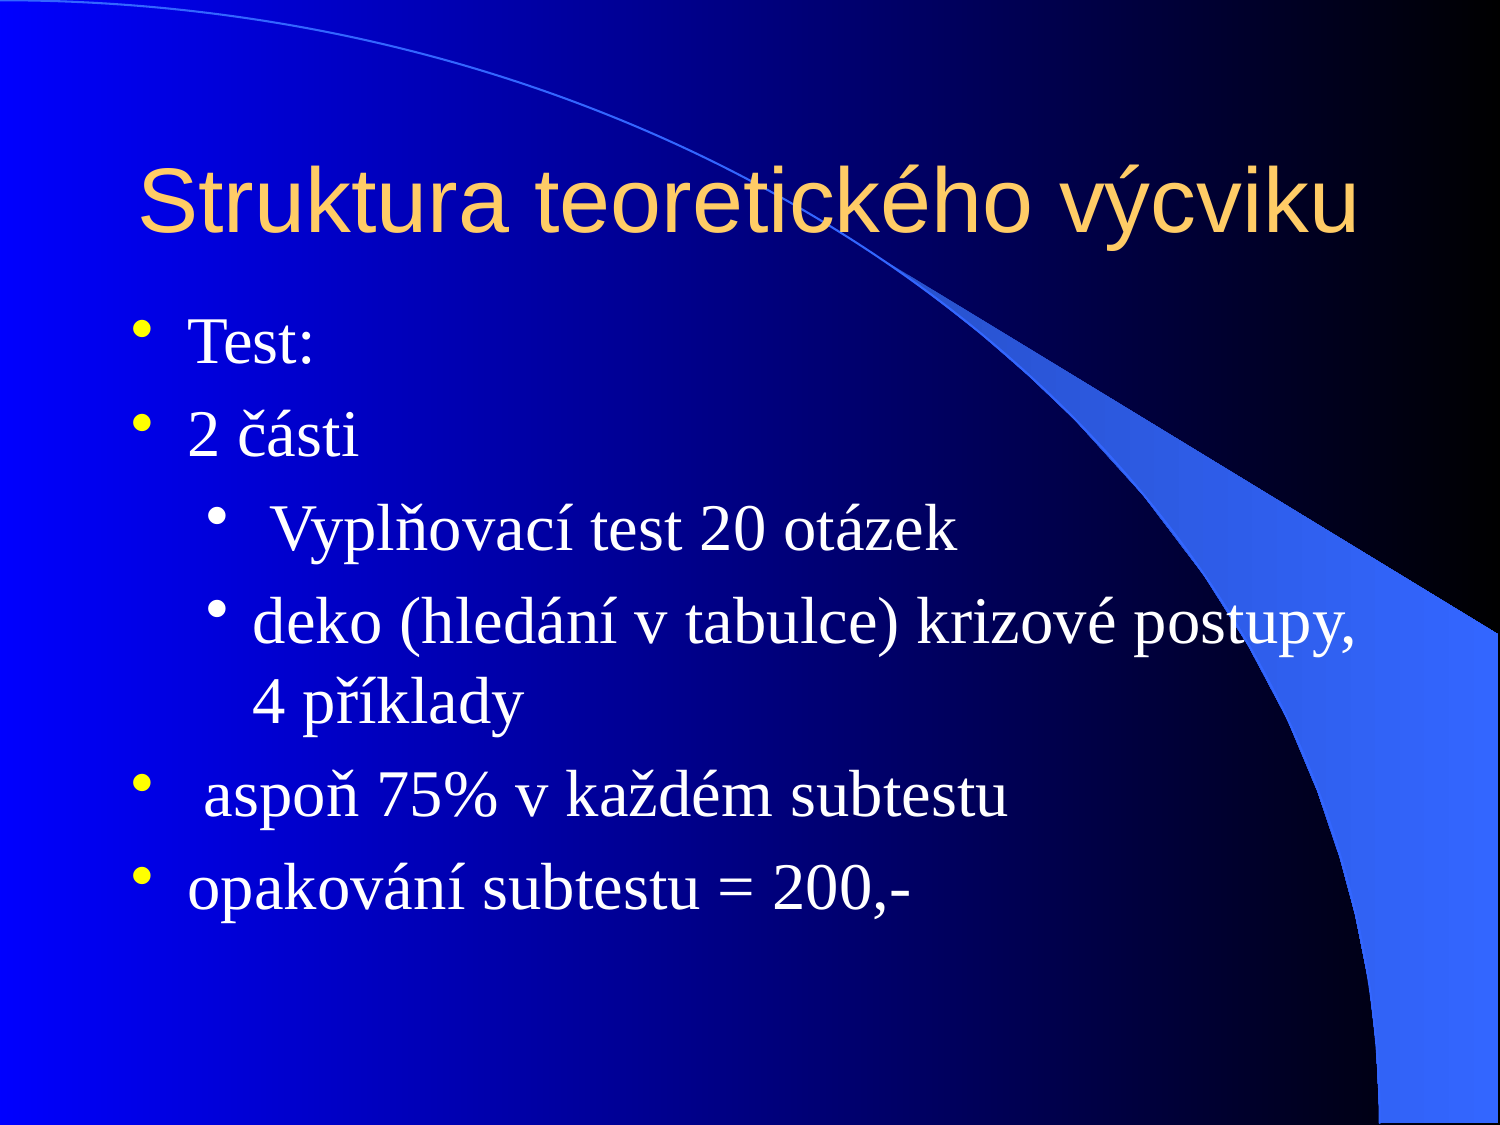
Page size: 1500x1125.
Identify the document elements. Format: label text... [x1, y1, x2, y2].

title Struktura teoretického výcviku [112, 101, 1388, 290]
list Test: 2 části Vyplňovací test 20 otázek deko (hledání v tabulce) krizové postupy, 4 příklady aspoň 75% v každém subtestu opakování subtestu = 200,- [115, 289, 1391, 965]
